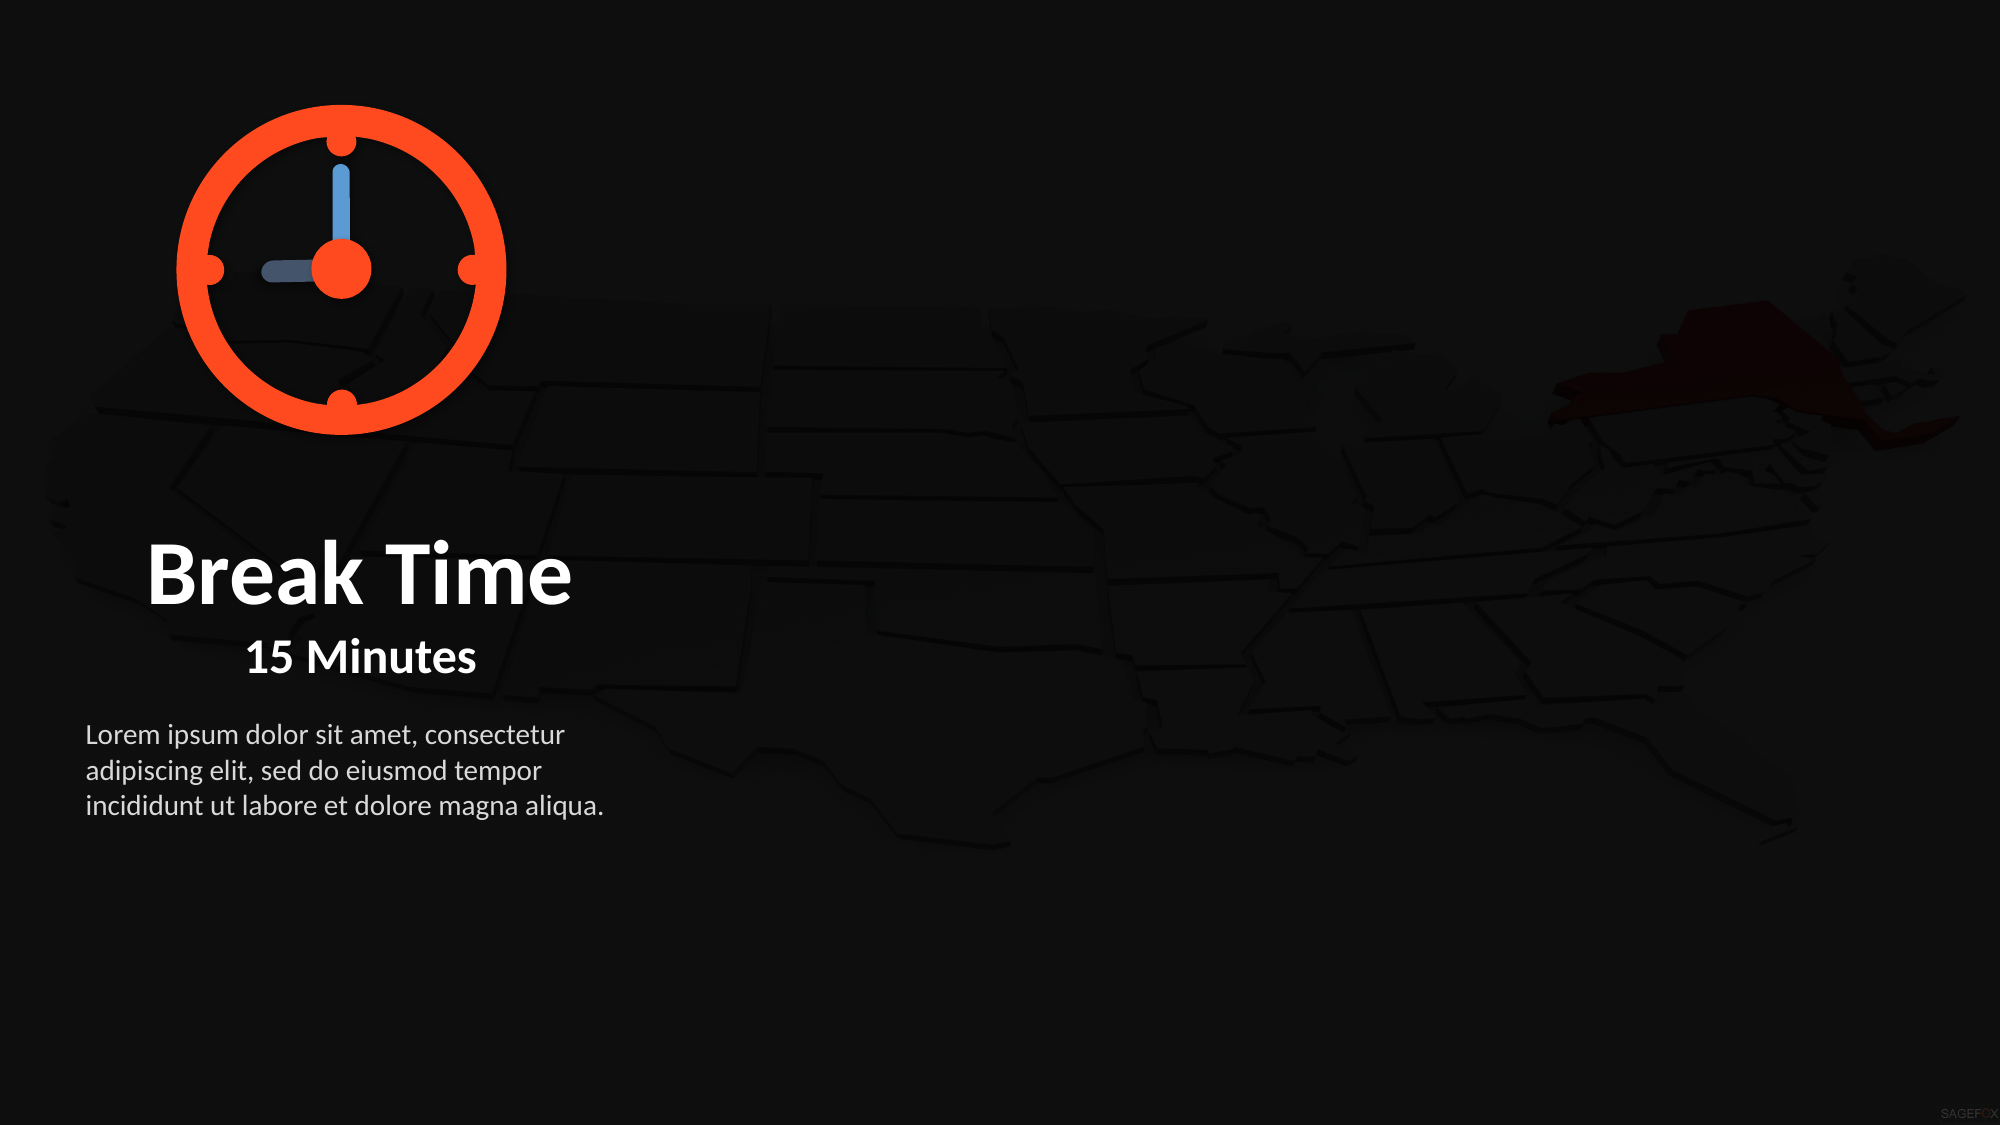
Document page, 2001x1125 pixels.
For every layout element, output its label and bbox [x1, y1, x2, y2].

text_box [0, 0, 2000, 1125]
text_box [175, 103, 508, 436]
text_box [291, 291, 379, 373]
text_box [291, 176, 379, 237]
text_box [262, 237, 431, 291]
text_box [70, 505, 641, 830]
